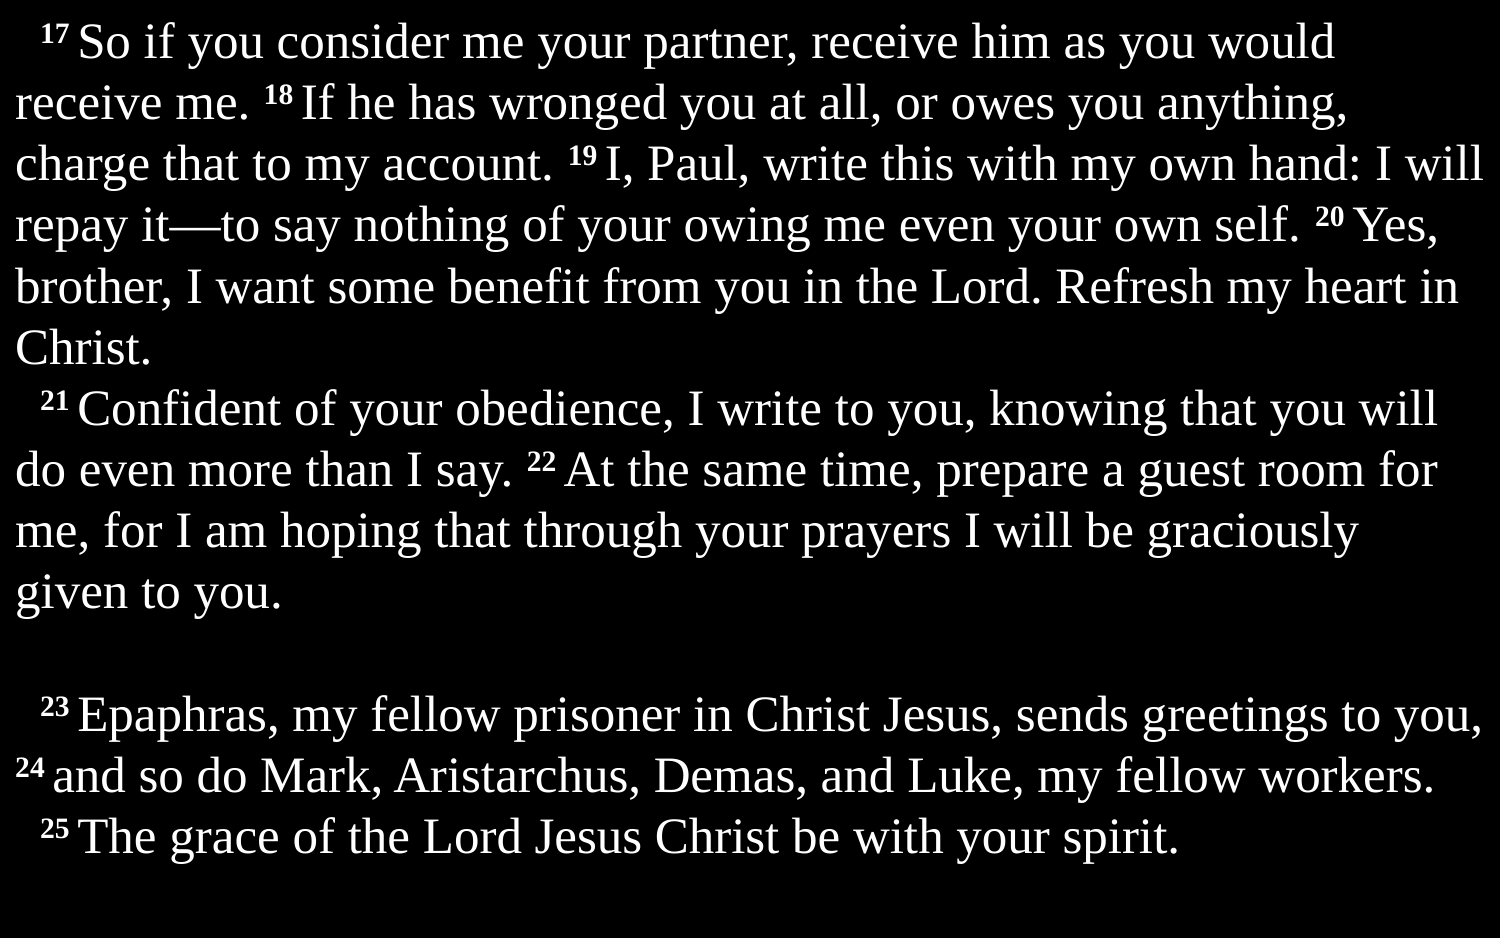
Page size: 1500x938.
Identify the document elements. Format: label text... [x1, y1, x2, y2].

text_box 17 So if you consider me your partner, receive him as you would receive me. 18 If he has wronged you at all, or owes you anything, charge that to my account. 19 I, Paul, write this with my own hand: I will repay it—to say nothing of your owing me even your own self. 20 Yes, brother, I want some benefit from you in the Lord. Refresh my heart in Christ. 21 Confident of your obedience, I write to you, knowing that you will do even more than I say. 22 At the same time, prepare a guest room for me, for I am hoping that through your prayers I will be graciously given to you. 23 Epaphras, my fellow prisoner in Christ Jesus, sends greetings to you, 24 and so do Mark, Aristarchus, Demas, and Luke, my fellow workers. 25 The grace of the Lord Jesus Christ be with your spirit. [0, 0, 1500, 872]
